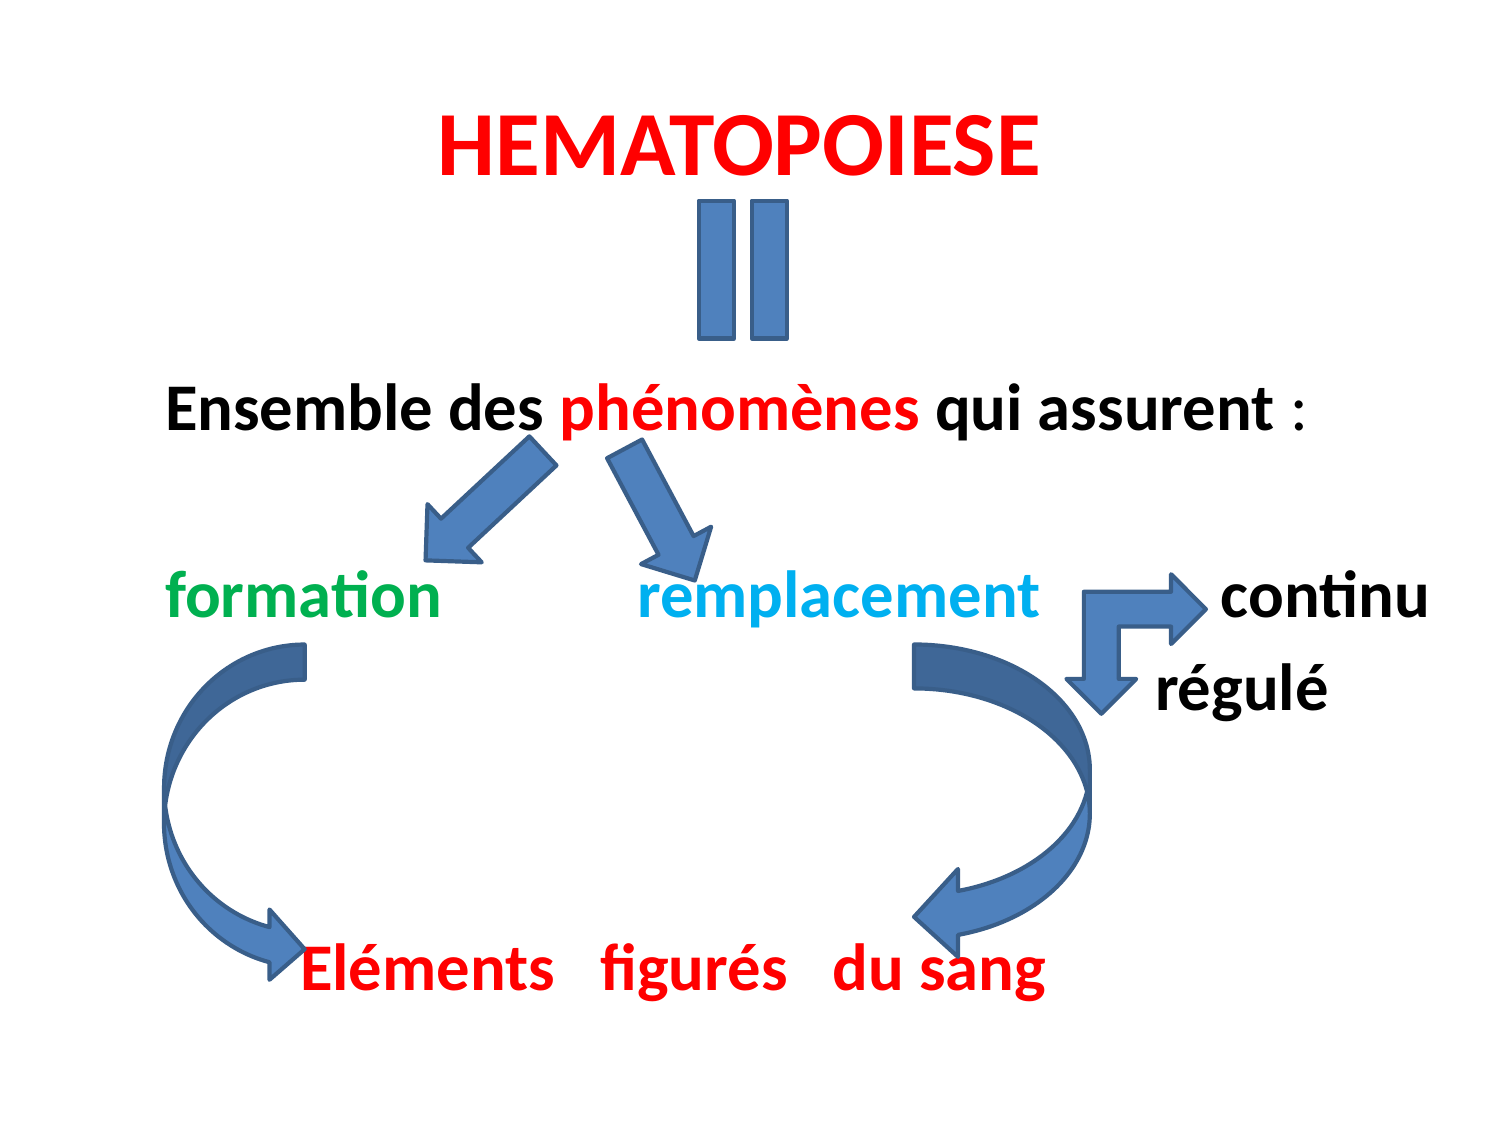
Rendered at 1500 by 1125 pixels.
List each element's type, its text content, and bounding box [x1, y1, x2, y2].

text_box [163, 644, 305, 980]
text_box [751, 200, 787, 339]
text_box [698, 200, 735, 339]
text_box [1066, 574, 1206, 714]
text_box [425, 436, 557, 563]
text_box [914, 644, 1090, 957]
text_box [607, 439, 712, 581]
list Ensemble des phénomènes qui assurent : formation remplacement continu régulé Eléments figurés du sang [0, 262, 1500, 1125]
title HEMATOPOIESE [75, 45, 1425, 233]
